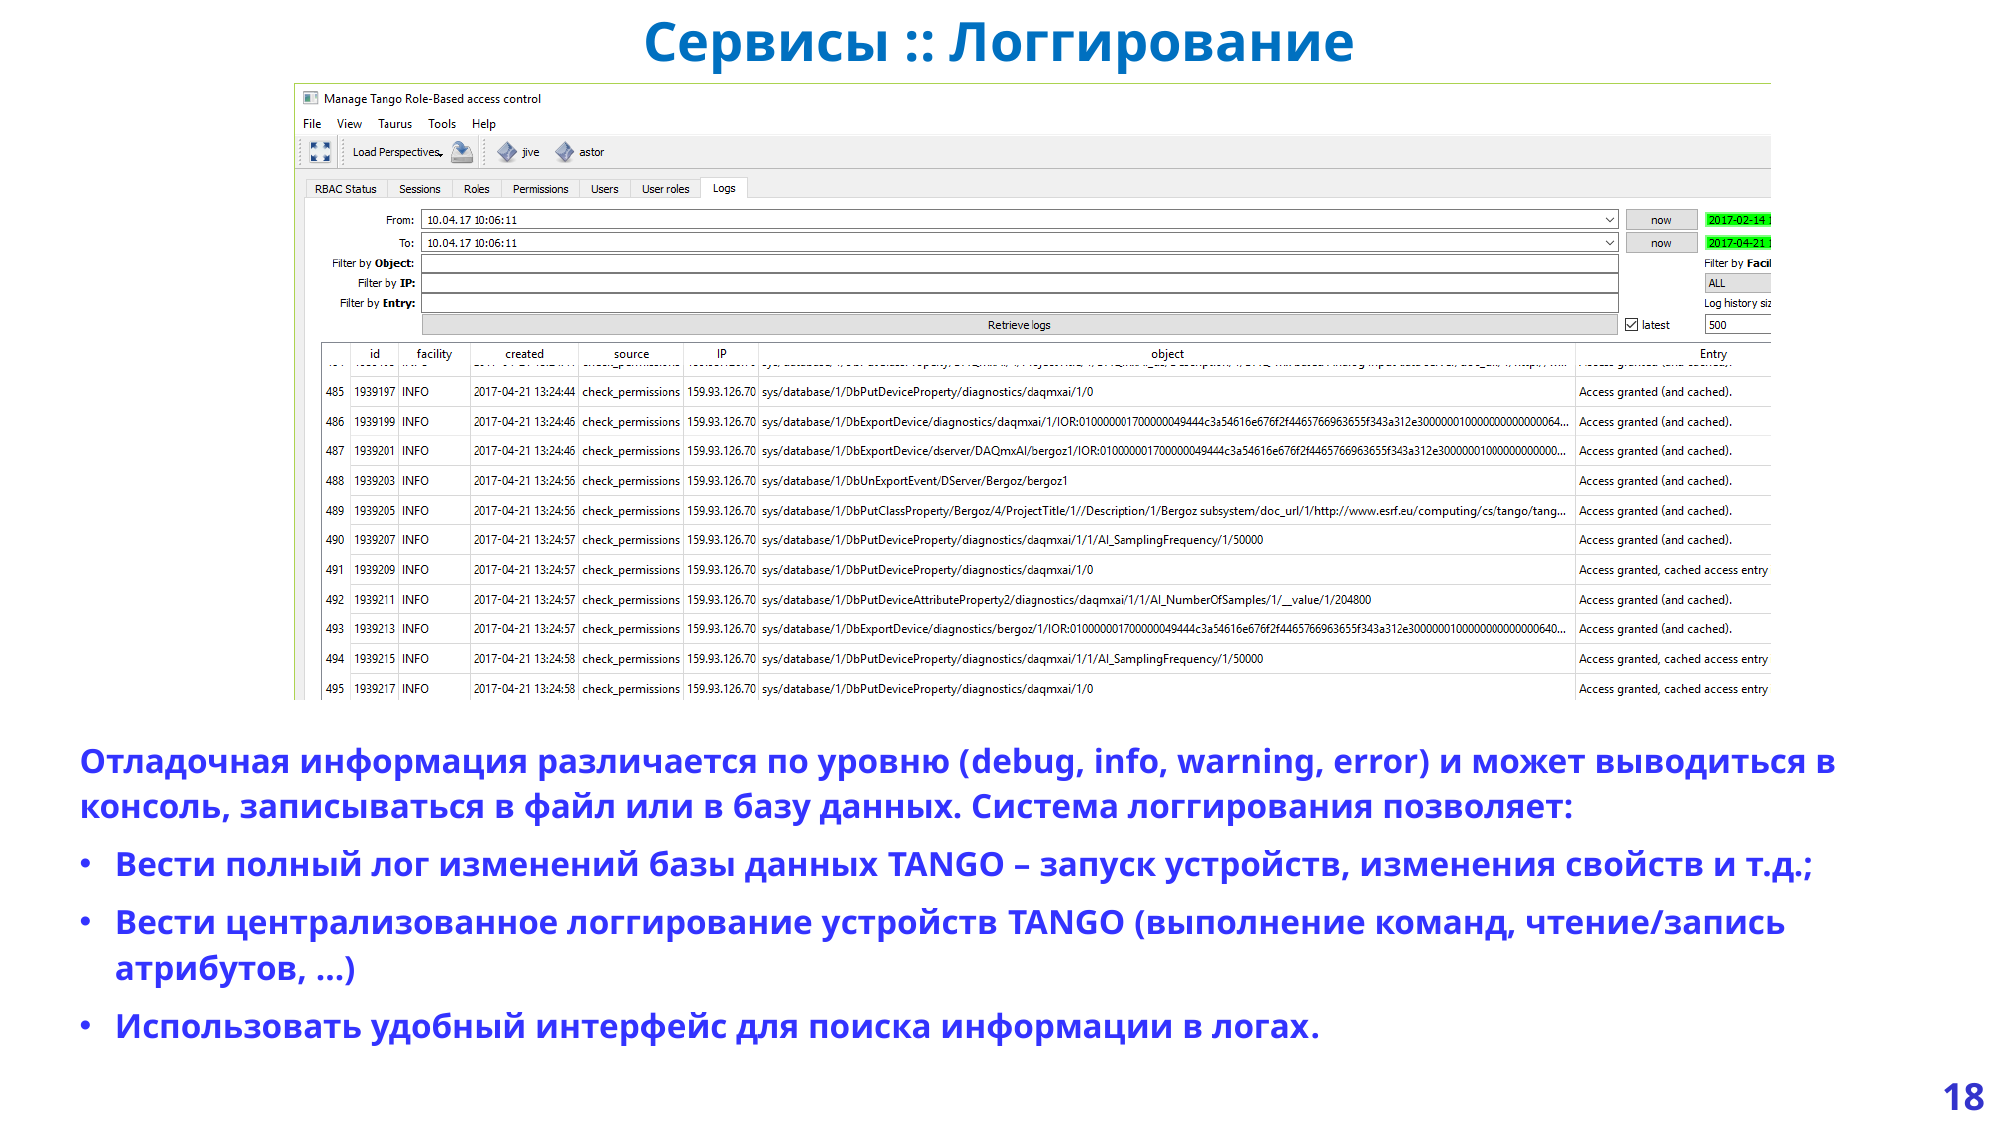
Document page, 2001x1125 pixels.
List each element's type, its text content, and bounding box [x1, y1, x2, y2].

text_box Сервисы :: Логгирование [0, 0, 2000, 81]
picture [294, 83, 1771, 701]
text_box Отладочная информация различается по уровню (debug, info, warning, error) и может выводиться в консоль, записываться в файл или в базу данных. Система логгирования позволяет: Вести полный лог изменений базы данных TANGO – запуск устройств, изменения свойств и т.д.; Вести централизованное логгирование устройств TANGO (выполнение команд, чтение/запись атрибутов, …) Использовать удобный интерфейс для поиска информации в логах. [64, 669, 1970, 1040]
text_box 18 [1907, 1065, 2000, 1125]
